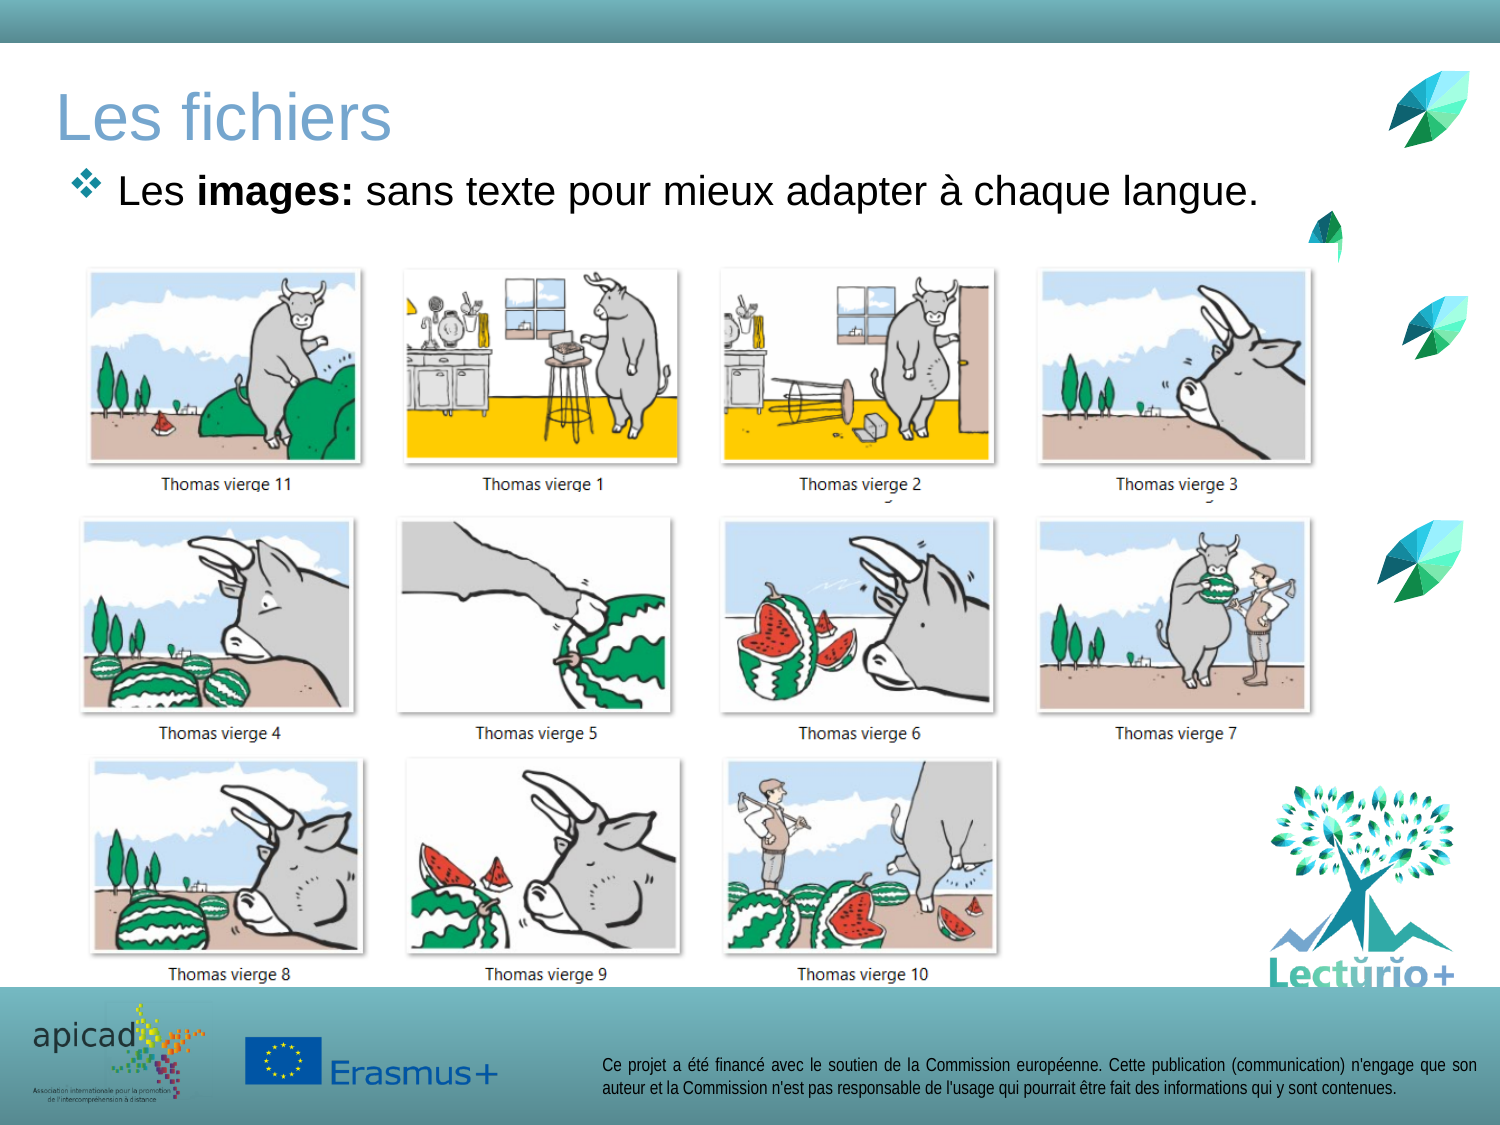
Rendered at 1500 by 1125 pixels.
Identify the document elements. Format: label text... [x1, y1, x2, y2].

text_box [1375, 515, 1465, 605]
picture [1269, 783, 1455, 988]
text_box [0, 0, 1500, 43]
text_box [1304, 207, 1345, 280]
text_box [1399, 290, 1471, 363]
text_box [1387, 66, 1471, 150]
picture [58, 243, 1339, 992]
text_box Les fichiers [41, 66, 1353, 162]
text_box Les images: sans texte pour mieux adapter à chaque langue. [53, 155, 1400, 222]
text_box Ce projet a été financé avec le soutien de la Commission européenne. Cette publication (communication) n'engage que son auteur et la Commission n'est pas responsable de l'usage qui pourrait être fait des informations qui y sont contenues. [596, 1046, 1483, 1105]
picture [29, 999, 213, 1108]
picture [229, 1022, 512, 1098]
text_box [0, 987, 1500, 1125]
